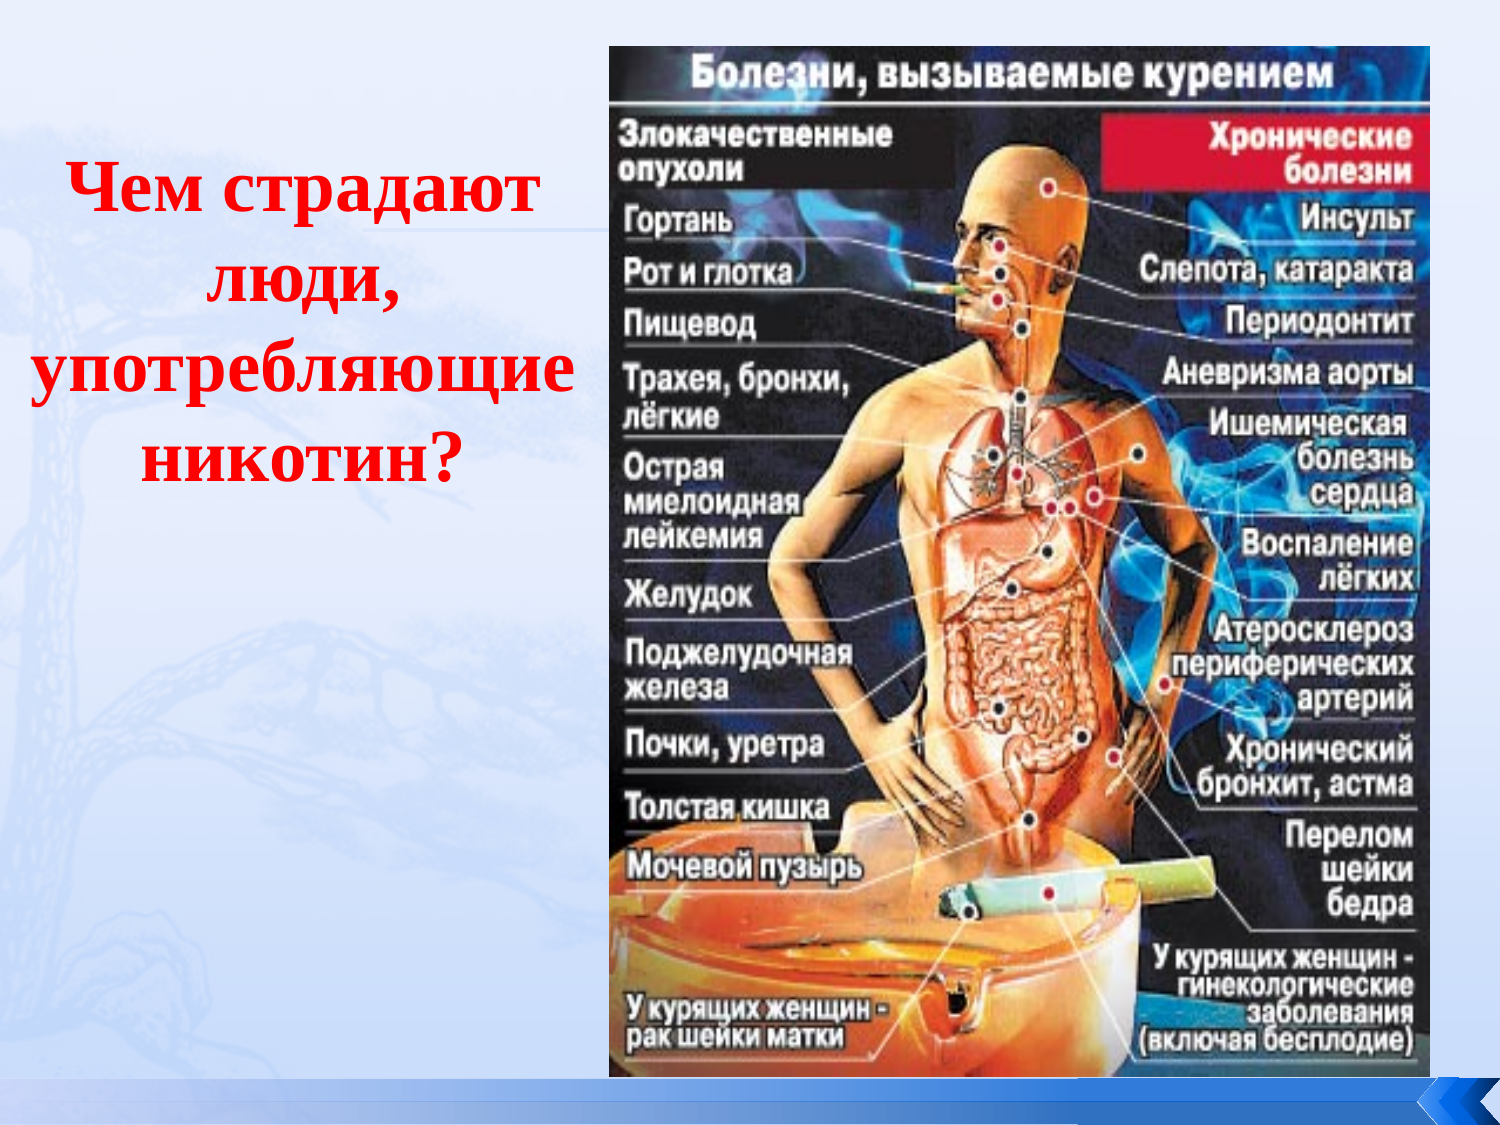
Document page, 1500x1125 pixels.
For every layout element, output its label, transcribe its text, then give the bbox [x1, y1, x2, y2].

picture [608, 46, 1431, 1077]
title Чем страдают люди, употребляющие никотин? [0, 222, 603, 411]
